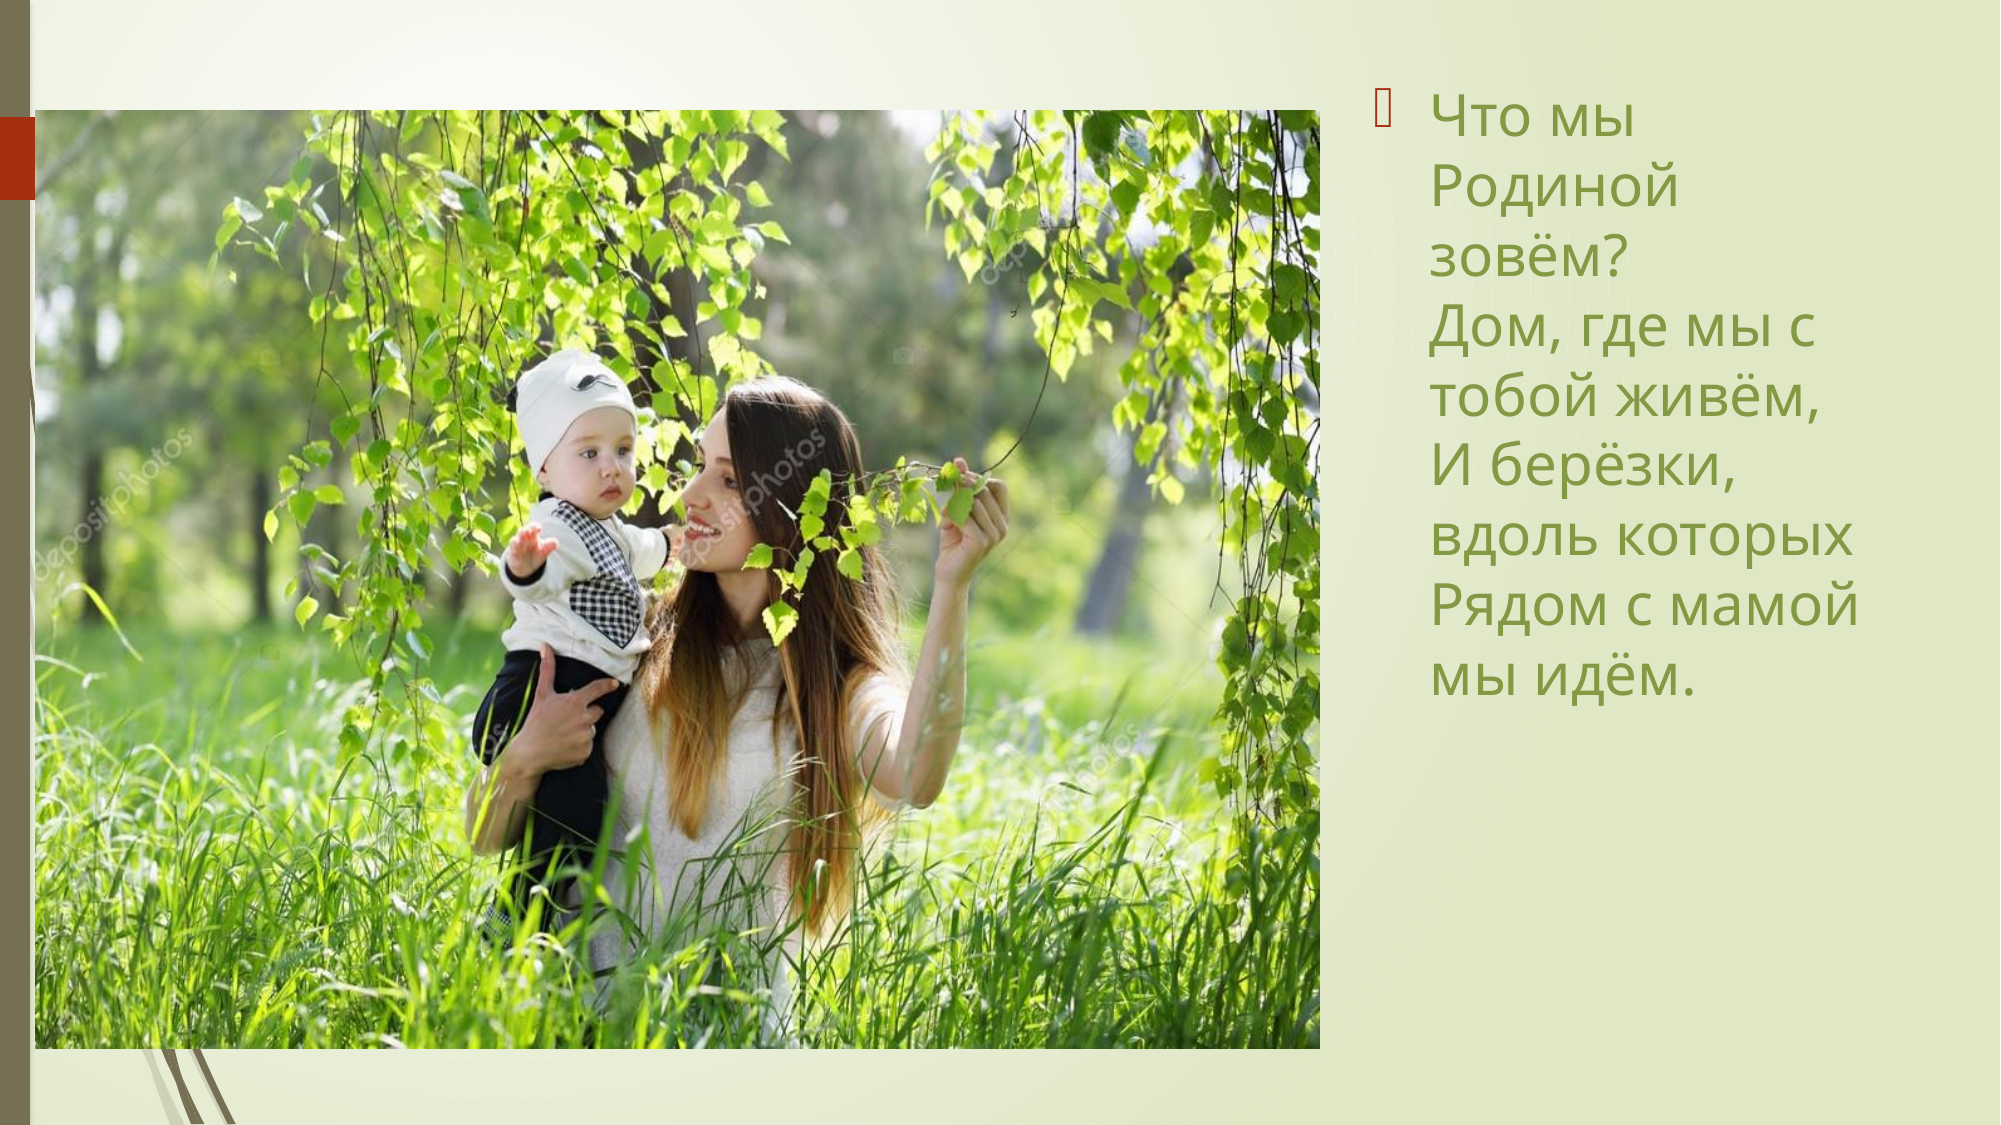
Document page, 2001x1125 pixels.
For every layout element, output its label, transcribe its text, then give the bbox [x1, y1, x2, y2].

list Что мы Родиной зовём? Дом, где мы с тобой живём, И берёзки, вдоль которых Рядом с мамой мы идём. [1358, 70, 1888, 1034]
picture [35, 110, 1321, 1049]
